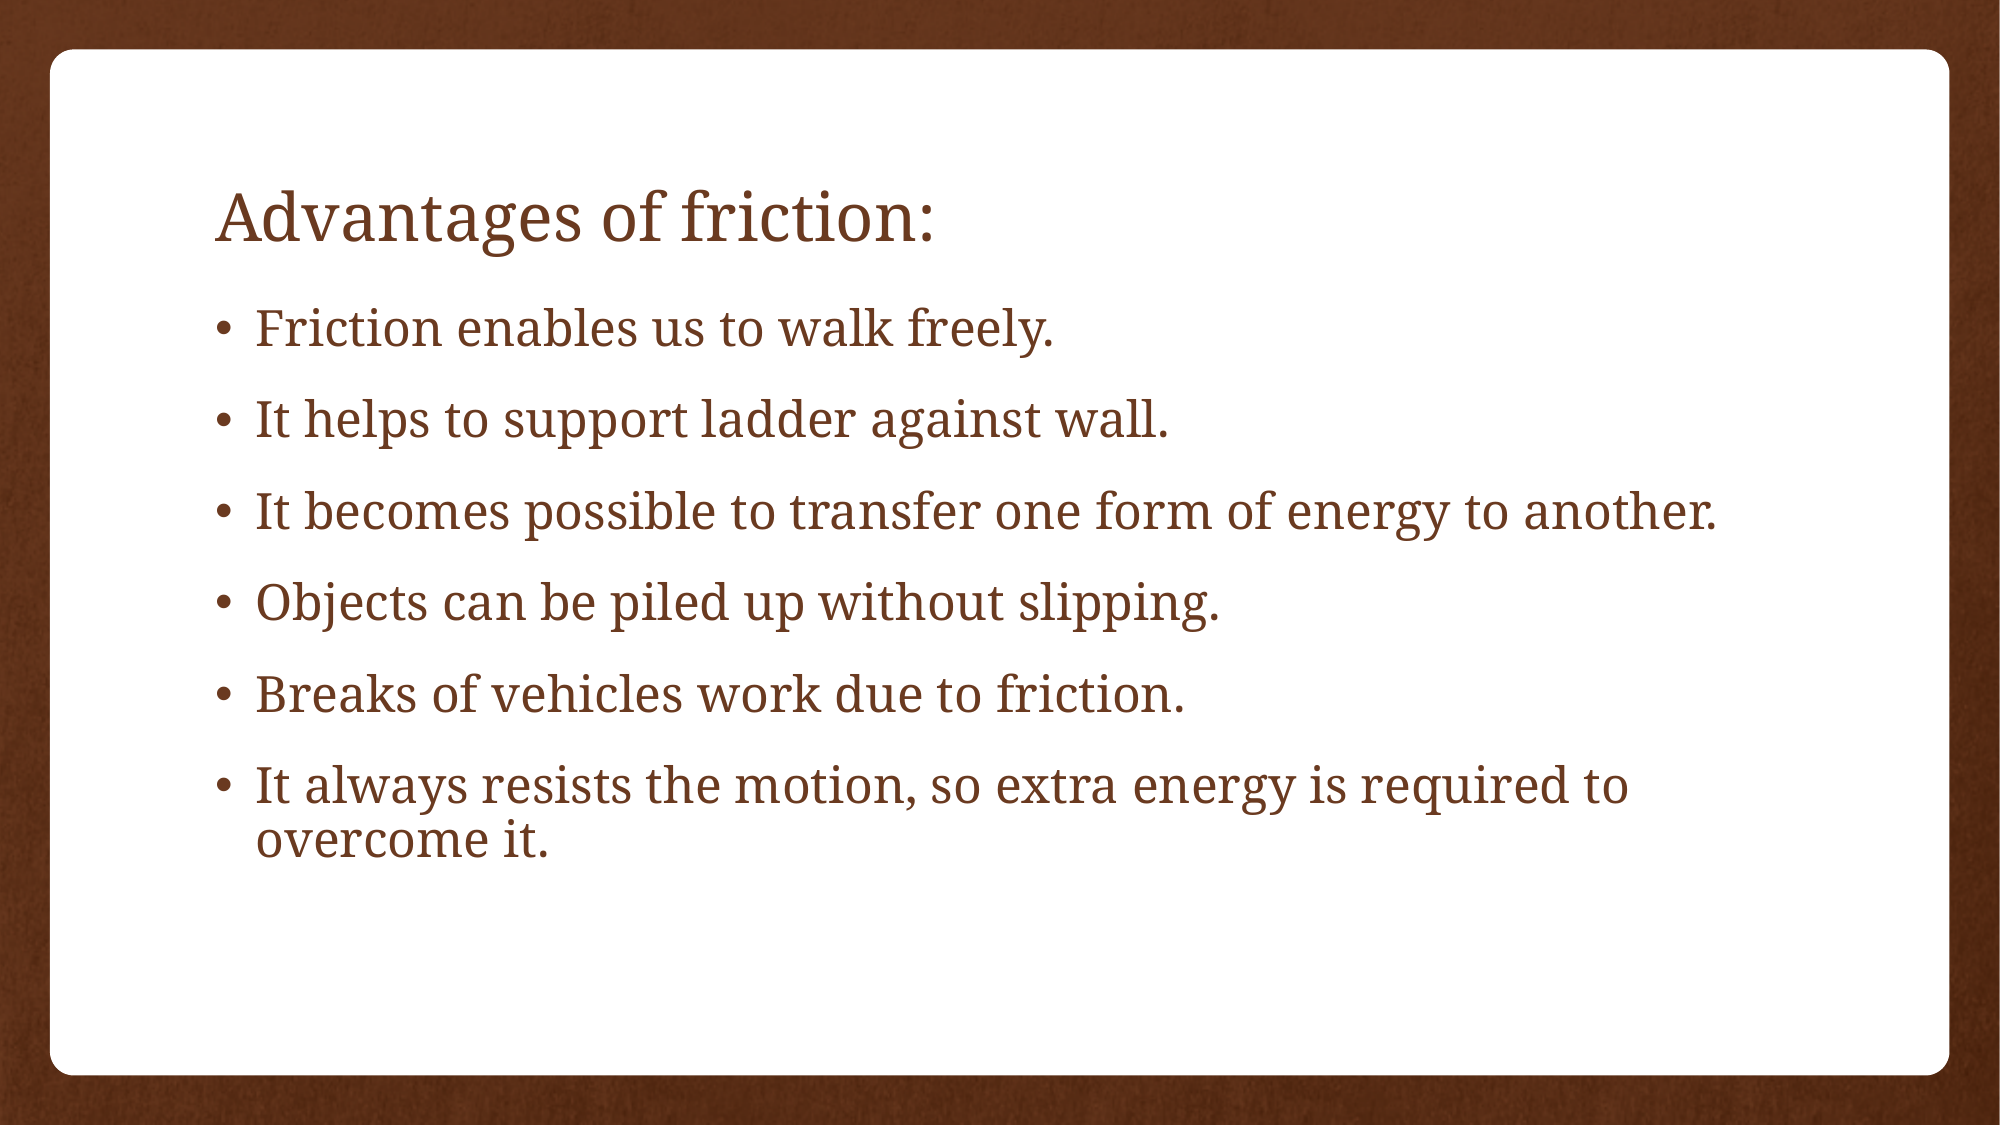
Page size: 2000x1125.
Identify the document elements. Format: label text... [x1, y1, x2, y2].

title Advantages of friction: [199, 70, 1800, 263]
list Friction enables us to walk freely. It helps to support ladder against wall. It becomes possible to transfer one form of energy to another. Objects can be piled up without slipping. Breaks of vehicles work due to friction. It always resists the motion, so extra energy is required to overcome it. [199, 295, 1800, 996]
